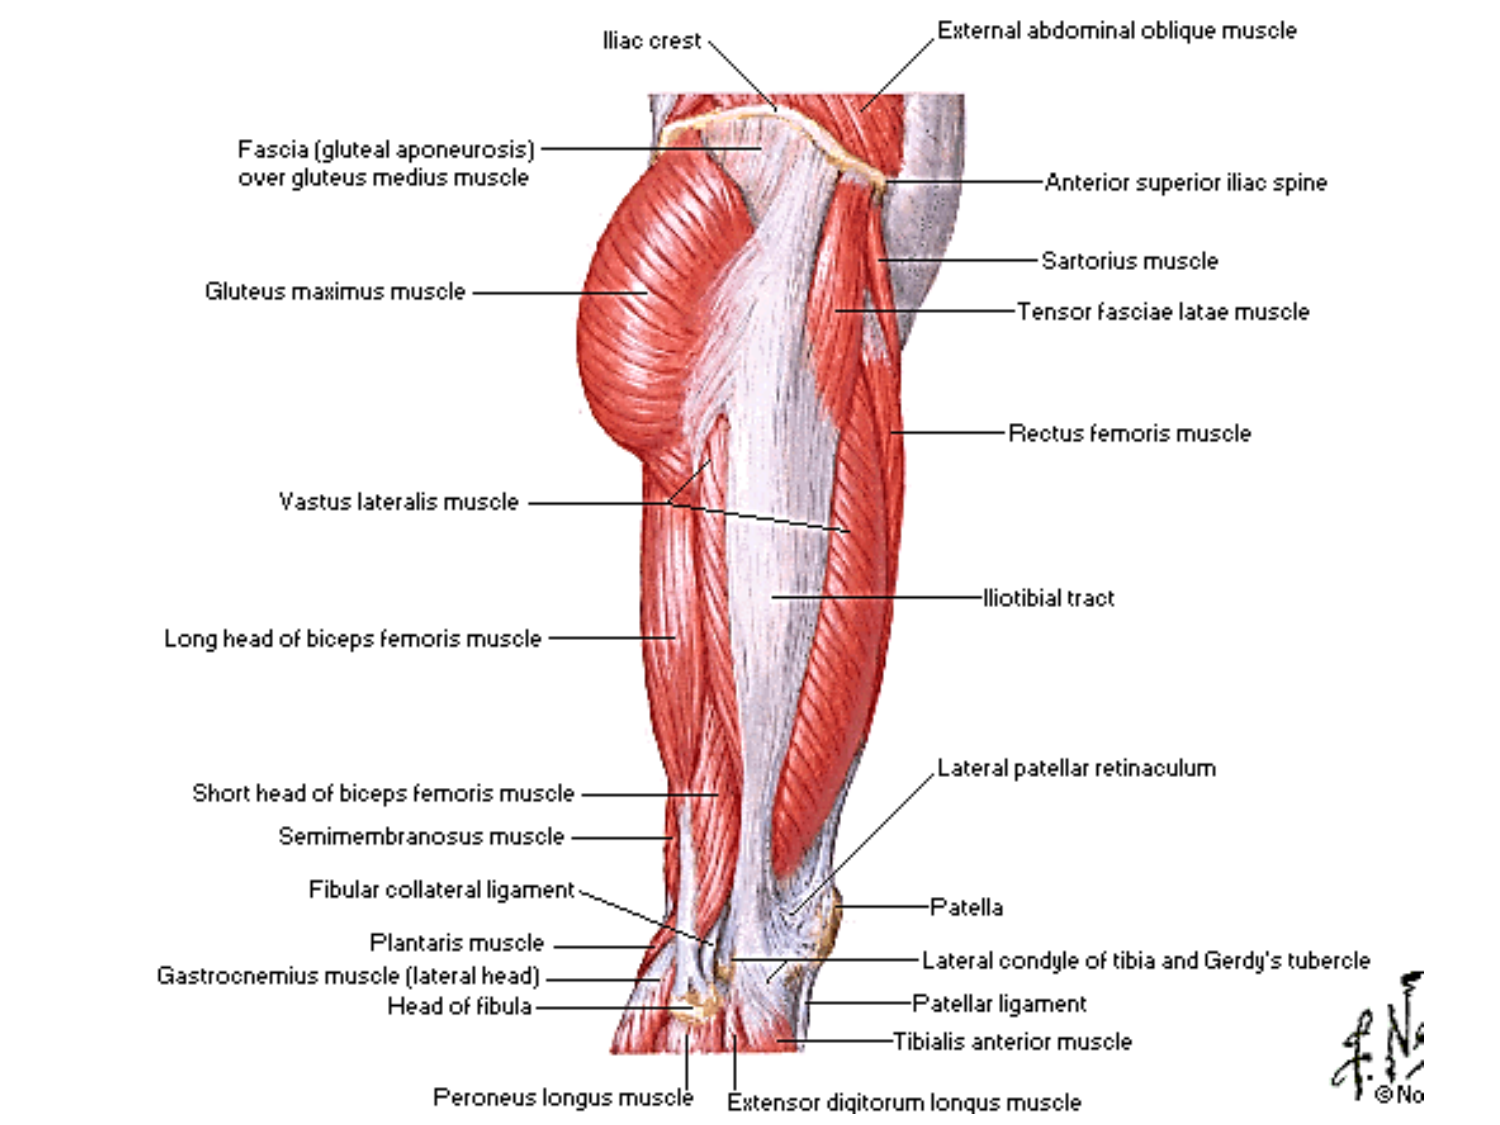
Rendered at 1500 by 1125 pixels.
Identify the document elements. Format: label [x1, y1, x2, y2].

picture [88, 18, 1424, 1114]
